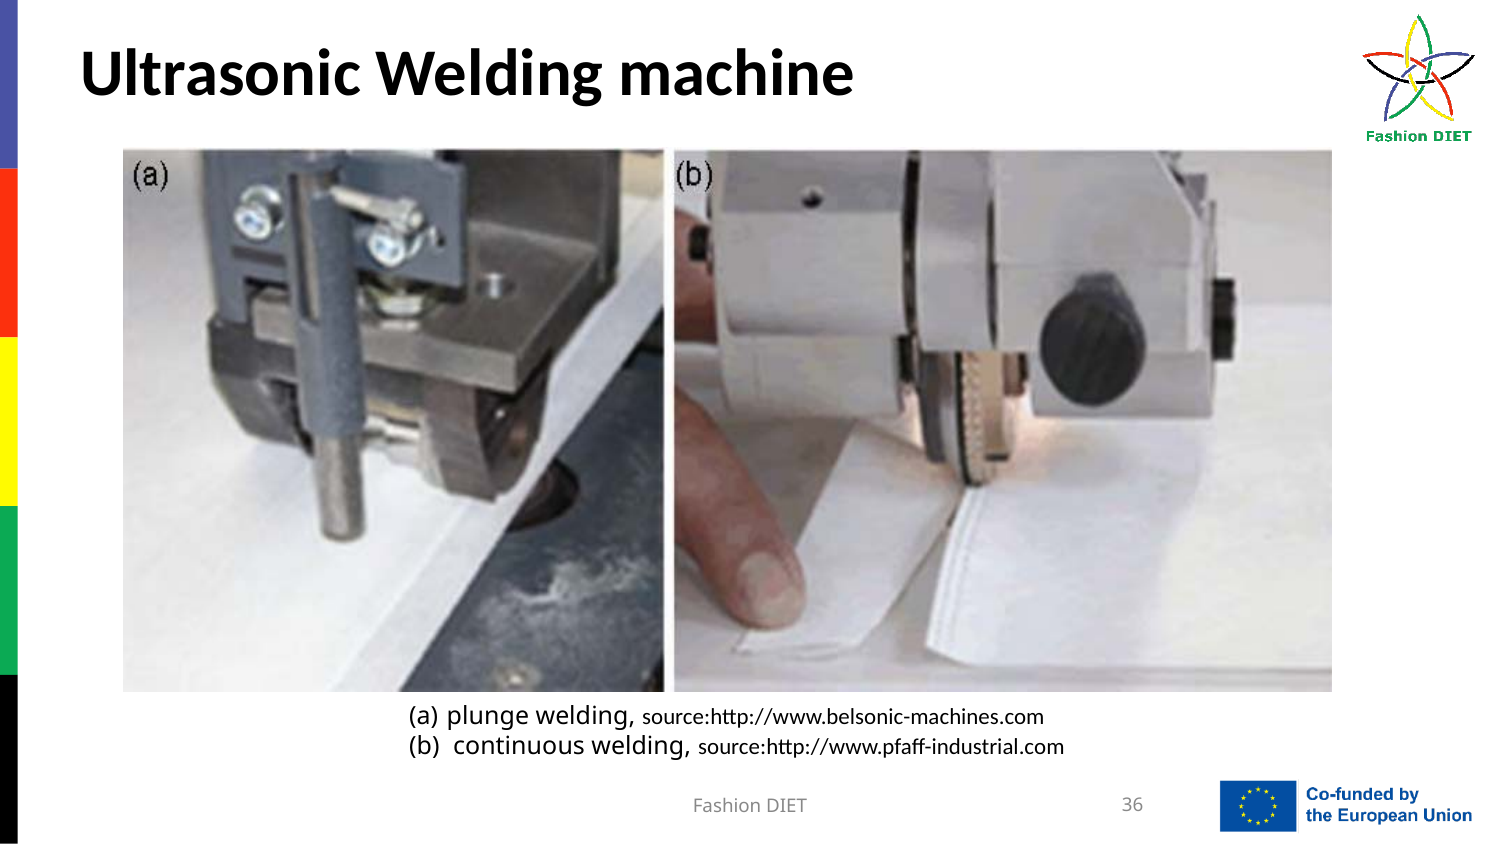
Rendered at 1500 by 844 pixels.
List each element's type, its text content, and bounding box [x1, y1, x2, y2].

slide_number 36 [820, 783, 1159, 829]
picture [1358, 14, 1480, 151]
picture [1216, 777, 1491, 835]
text_box plunge welding, source:http://www.belsonic-machines.com continuous welding, source:http://www.pfaff-industrial.com [394, 700, 1110, 767]
footer Fashion DIET [496, 782, 1004, 828]
title Ultrasonic Welding machine [64, 15, 1294, 133]
picture [123, 147, 1333, 693]
